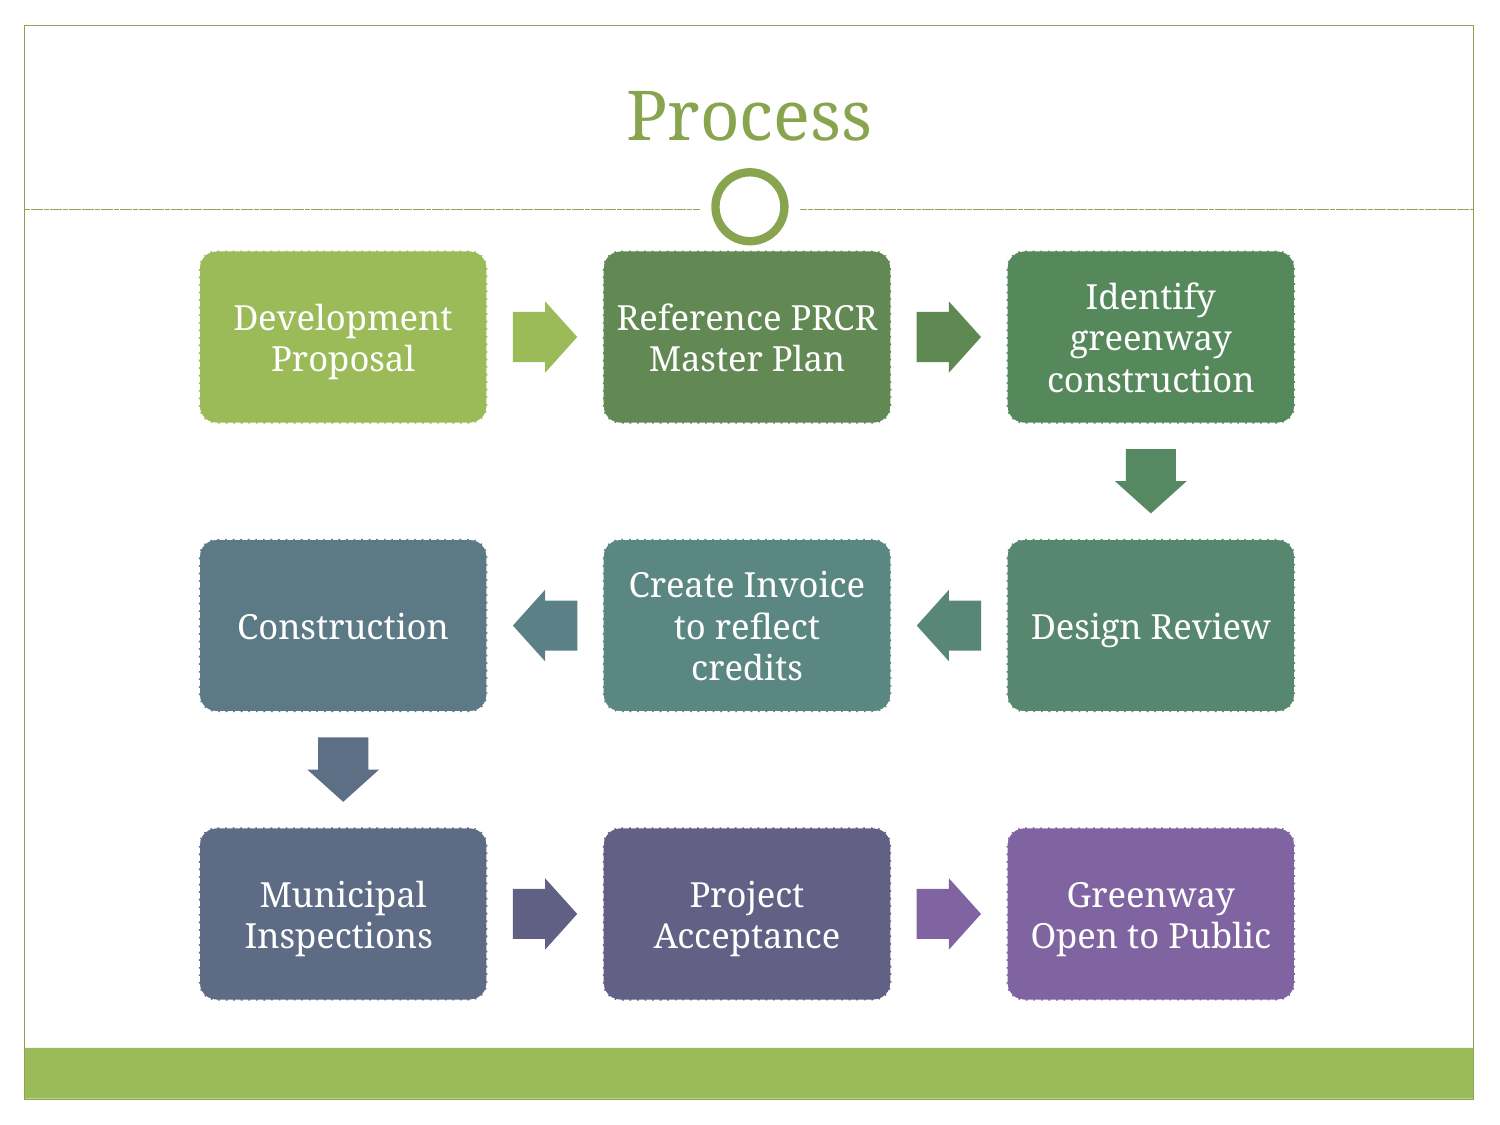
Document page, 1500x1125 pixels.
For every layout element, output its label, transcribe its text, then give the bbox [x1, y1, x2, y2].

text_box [198, 250, 1296, 1001]
title Process [48, 36, 1450, 163]
